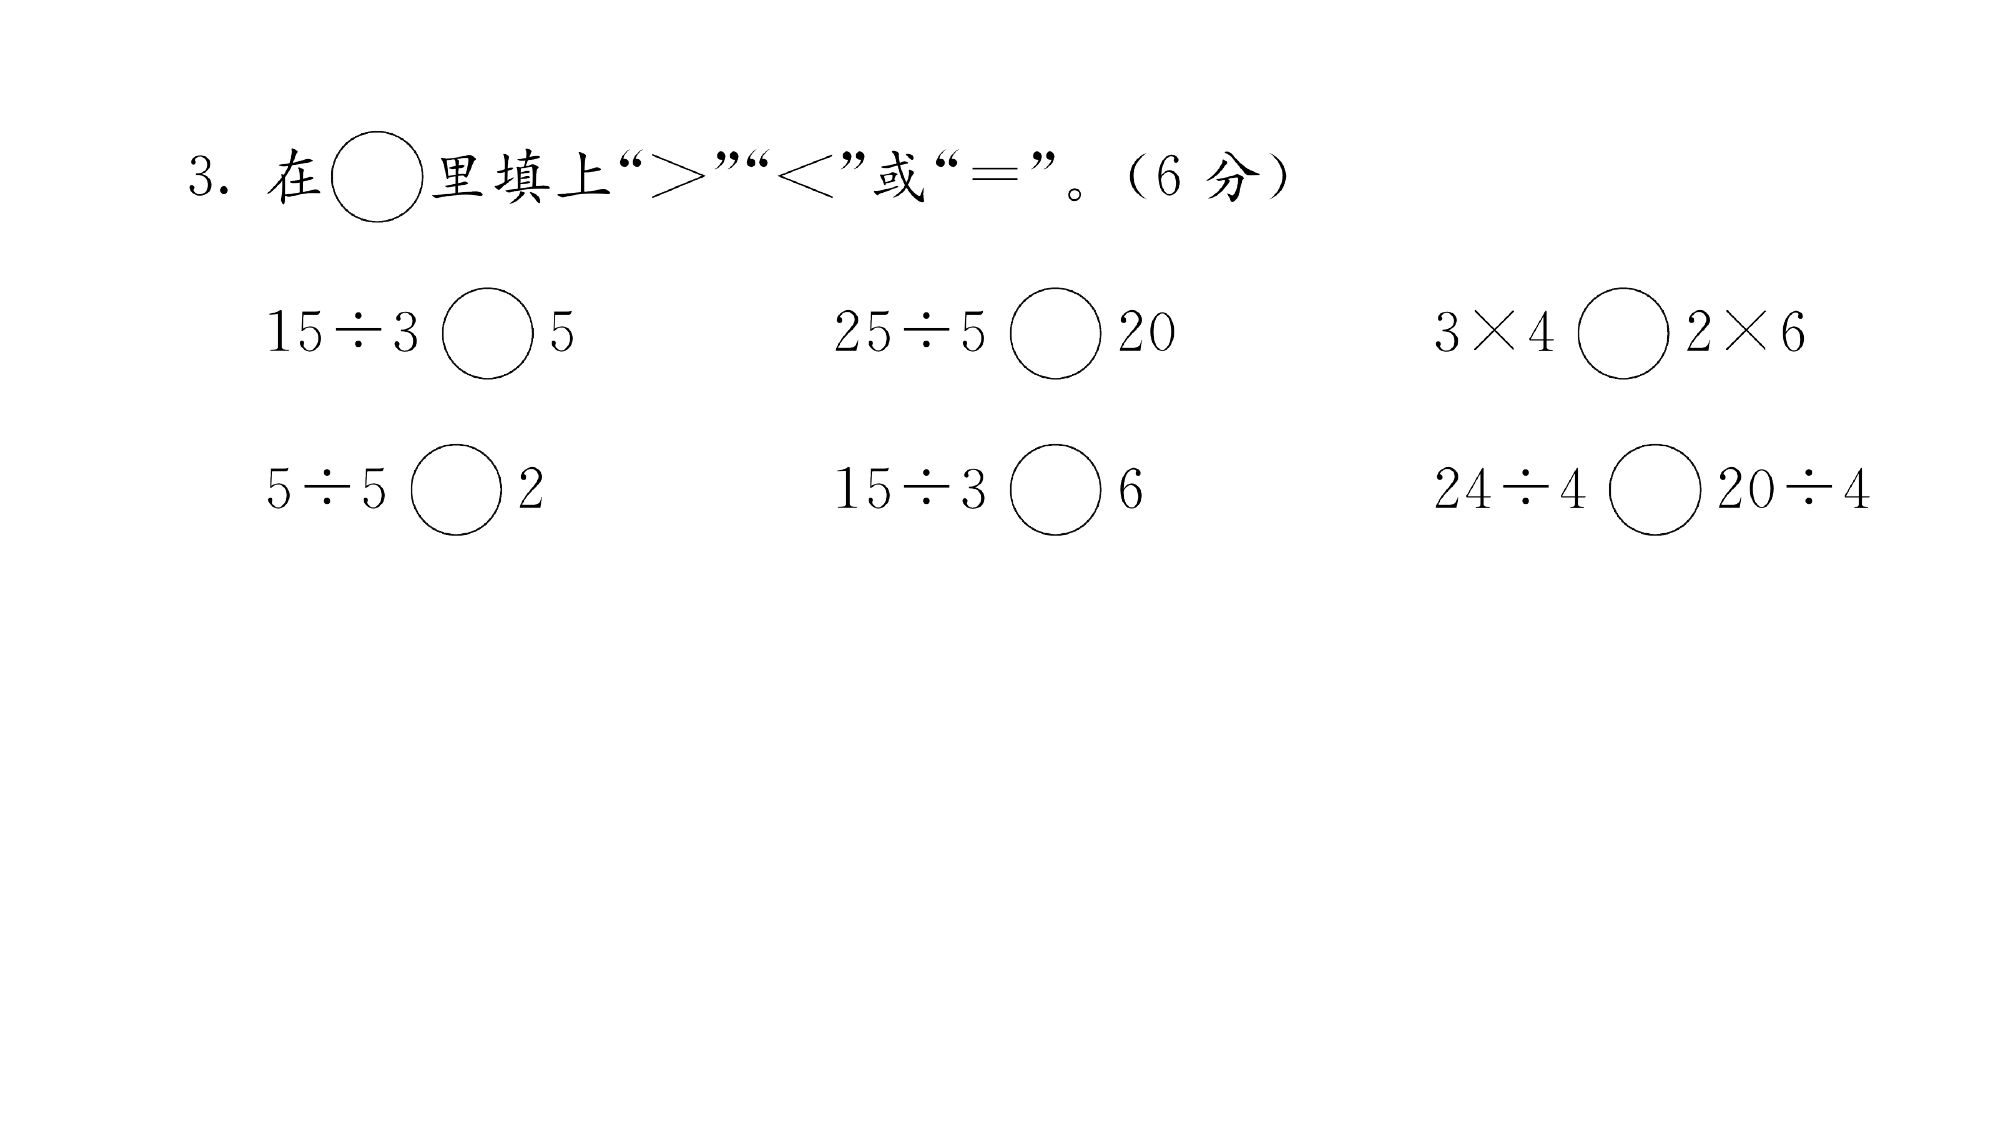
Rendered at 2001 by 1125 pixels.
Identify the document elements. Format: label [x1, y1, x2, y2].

picture [185, 105, 2000, 563]
